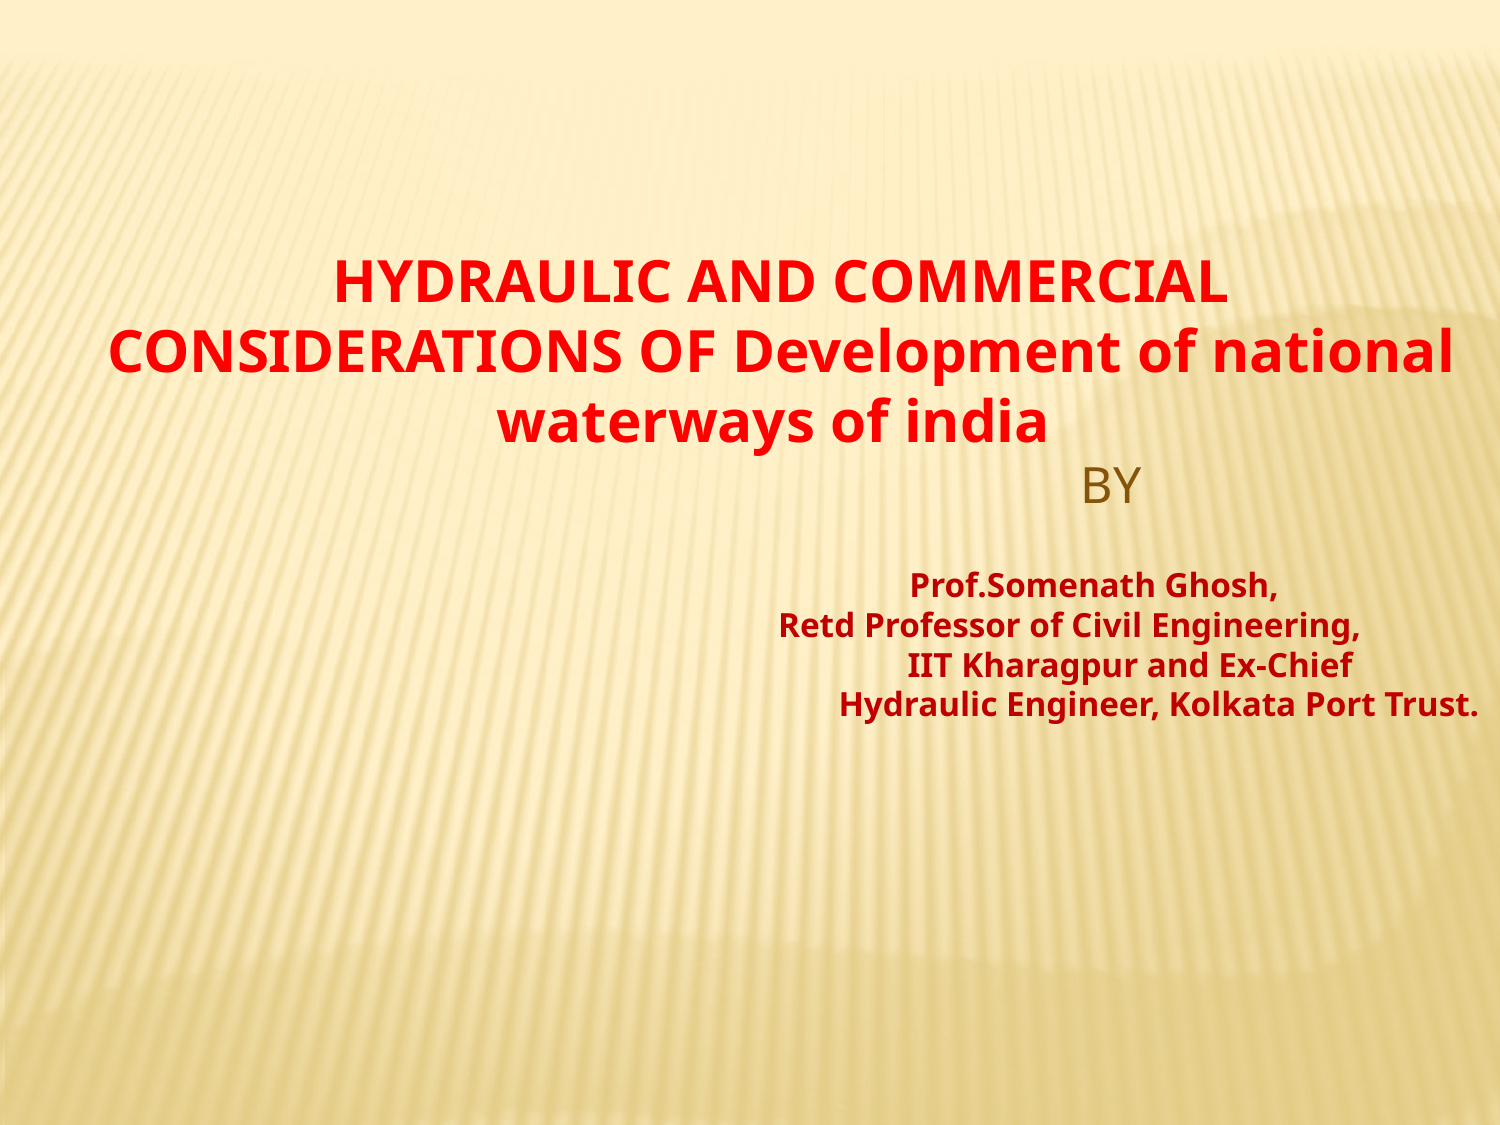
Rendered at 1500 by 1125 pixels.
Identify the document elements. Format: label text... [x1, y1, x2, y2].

text_box HYDRAULIC AND COMMERCIAL CONSIDERATIONS OF Development of national waterways of india BY Prof.Somenath Ghosh, Retd Professor of Civil Engineering, IIT Kharagpur and Ex-Chief Hydraulic Engineer, Kolkata Port Trust. [62, 155, 1500, 783]
